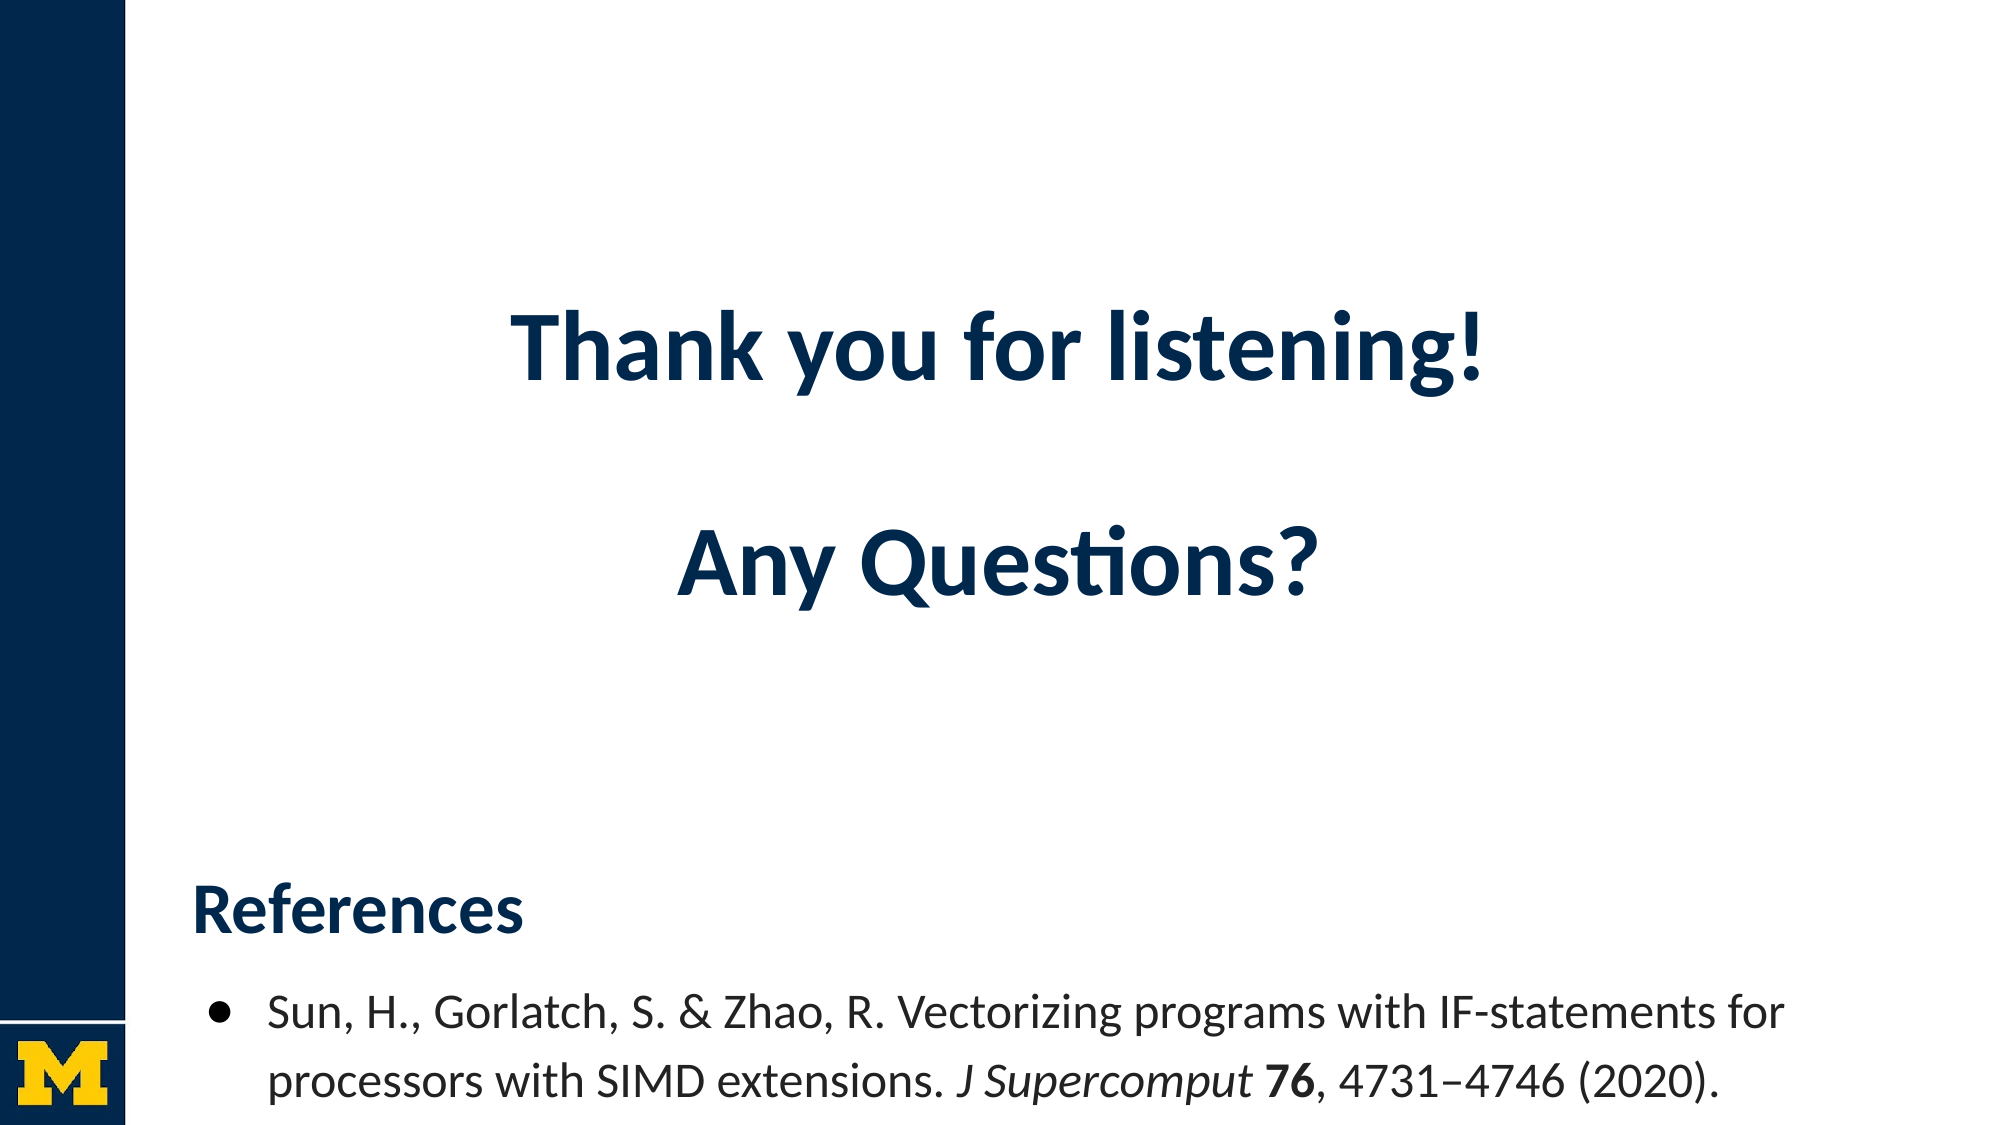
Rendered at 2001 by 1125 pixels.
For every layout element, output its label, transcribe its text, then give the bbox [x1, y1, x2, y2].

title Thank you for listening! Any Questions? [249, 276, 1750, 626]
picture [0, 0, 2000, 1125]
subtitle References Sun, H., Gorlatch, S. & Zhao, R. Vectorizing programs with IF-statements for processors with SIMD extensions. J Supercomput 76, 4731–4746 (2020). [177, 862, 2000, 1089]
